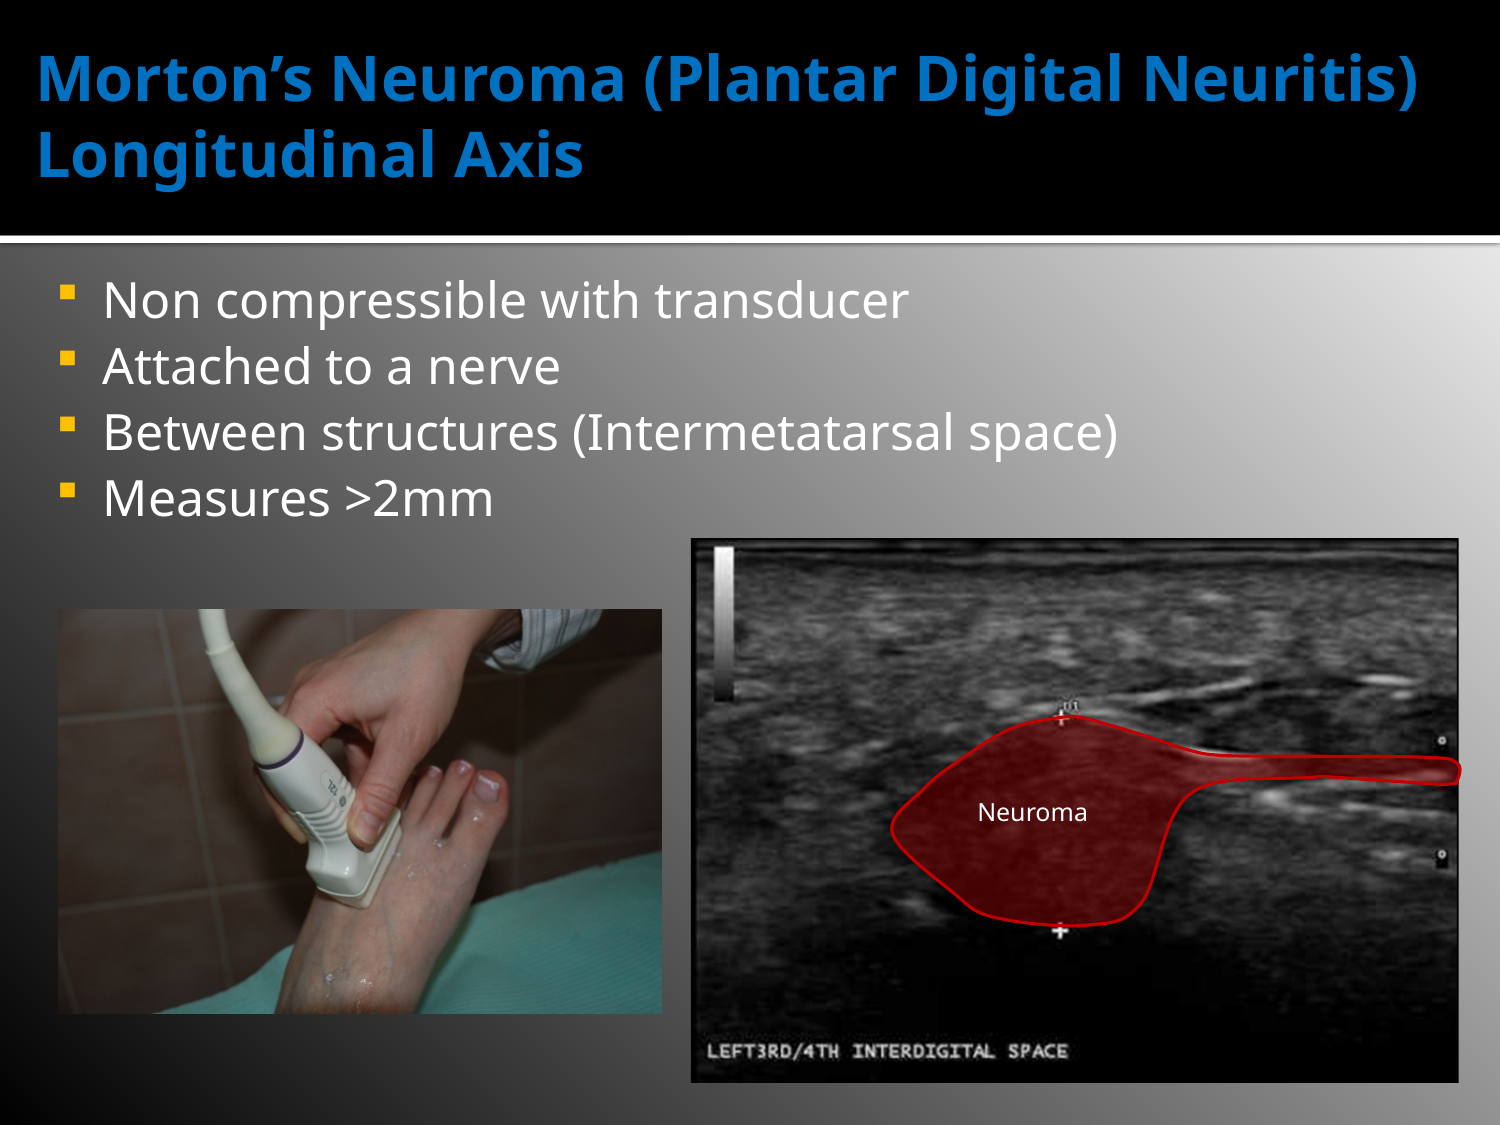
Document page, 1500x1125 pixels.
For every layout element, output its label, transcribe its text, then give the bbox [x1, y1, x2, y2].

title Morton’s Neuroma (Plantar Digital Neuritis) Longitudinal Axis [20, 20, 1495, 209]
picture [58, 609, 662, 1014]
text_box Non compressible with transducer Attached to a nerve Between structures (Intermetatarsal space) Measures >2mm [41, 255, 1441, 534]
picture [690, 538, 1459, 1083]
